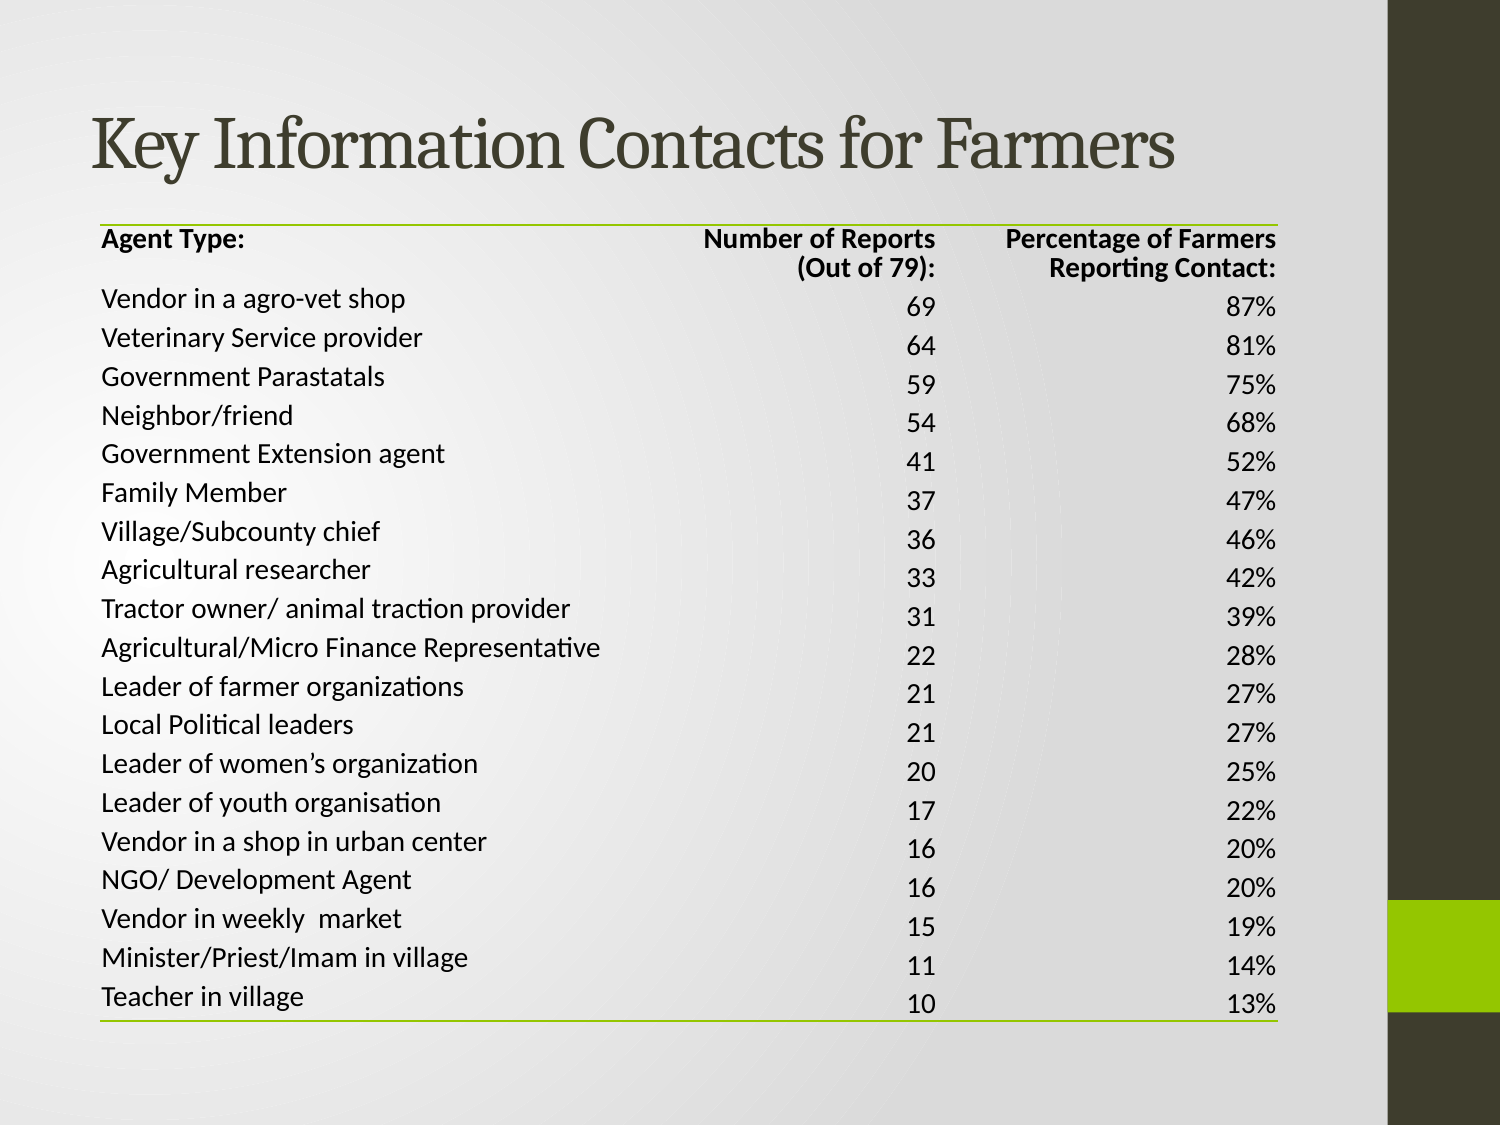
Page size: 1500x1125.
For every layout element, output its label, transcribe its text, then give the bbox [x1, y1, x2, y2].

table_cell 47% [937, 479, 1278, 518]
table_cell 20 [662, 750, 937, 789]
table_cell 69 [662, 285, 937, 324]
table_cell 16 [662, 866, 937, 905]
table_cell Teacher in village [100, 983, 662, 1020]
table_cell 21 [662, 711, 937, 750]
table_cell Family Member [100, 479, 662, 518]
table_cell 27% [937, 673, 1278, 711]
table_cell 42% [937, 556, 1278, 595]
table_cell Agricultural/Micro Finance Representative [100, 634, 662, 673]
table_cell 20% [937, 866, 1278, 905]
table_cell 25% [937, 750, 1278, 789]
table_cell 54 [662, 401, 937, 440]
table_cell Minister/Priest/Imam in village [100, 944, 662, 983]
table_cell Agricultural researcher [100, 556, 662, 595]
table_header Percentage of Farmers Reporting Contact: [937, 226, 1278, 285]
table_cell 87% [937, 285, 1278, 324]
table_cell 46% [937, 518, 1278, 556]
table_cell 28% [937, 634, 1278, 673]
table_cell 13% [937, 983, 1278, 1020]
table_cell Vendor in a shop in urban center [100, 828, 662, 866]
table_cell 52% [937, 440, 1278, 479]
table_cell 16 [662, 828, 937, 866]
table_cell Government Parastatals [100, 363, 662, 401]
table_header Agent Type: [100, 226, 662, 285]
table_cell 17 [662, 789, 937, 828]
table_cell 21 [662, 673, 937, 711]
table_cell 20% [937, 828, 1278, 866]
table_cell Village/Subcounty chief [100, 518, 662, 556]
table_cell 81% [937, 324, 1278, 363]
table_cell 37 [662, 479, 937, 518]
table_cell 39% [937, 595, 1278, 634]
table_cell Local Political leaders [100, 711, 662, 750]
table_cell Tractor owner/ animal traction provider [100, 595, 662, 634]
table_cell 22 [662, 634, 937, 673]
table_cell Veterinary Service provider [100, 324, 662, 363]
table_cell 33 [662, 556, 937, 595]
table_cell 75% [937, 363, 1278, 401]
title Key Information Contacts for Farmers [75, 45, 1325, 233]
table_cell Government Extension agent [100, 440, 662, 479]
table_cell 36 [662, 518, 937, 556]
table_cell 22% [937, 789, 1278, 828]
table_cell Leader of youth organisation [100, 789, 662, 828]
table_cell Vendor in weekly market [100, 905, 662, 944]
table_cell 10 [662, 983, 937, 1020]
table_header Number of Reports (Out of 79): [662, 226, 937, 285]
table_cell 31 [662, 595, 937, 634]
table_cell 15 [662, 905, 937, 944]
table_cell 41 [662, 440, 937, 479]
table_cell 11 [662, 944, 937, 983]
table_cell Leader of women’s organization [100, 750, 662, 789]
table_cell 68% [937, 401, 1278, 440]
table_cell Leader of farmer organizations [100, 673, 662, 711]
table_cell 19% [937, 905, 1278, 944]
table_cell Neighbor/friend [100, 401, 662, 440]
table_cell Vendor in a agro-vet shop [100, 285, 662, 324]
table_cell 64 [662, 324, 937, 363]
table_cell 27% [937, 711, 1278, 750]
table_cell 59 [662, 363, 937, 401]
table_cell NGO/ Development Agent [100, 866, 662, 905]
table_cell 14% [937, 944, 1278, 983]
